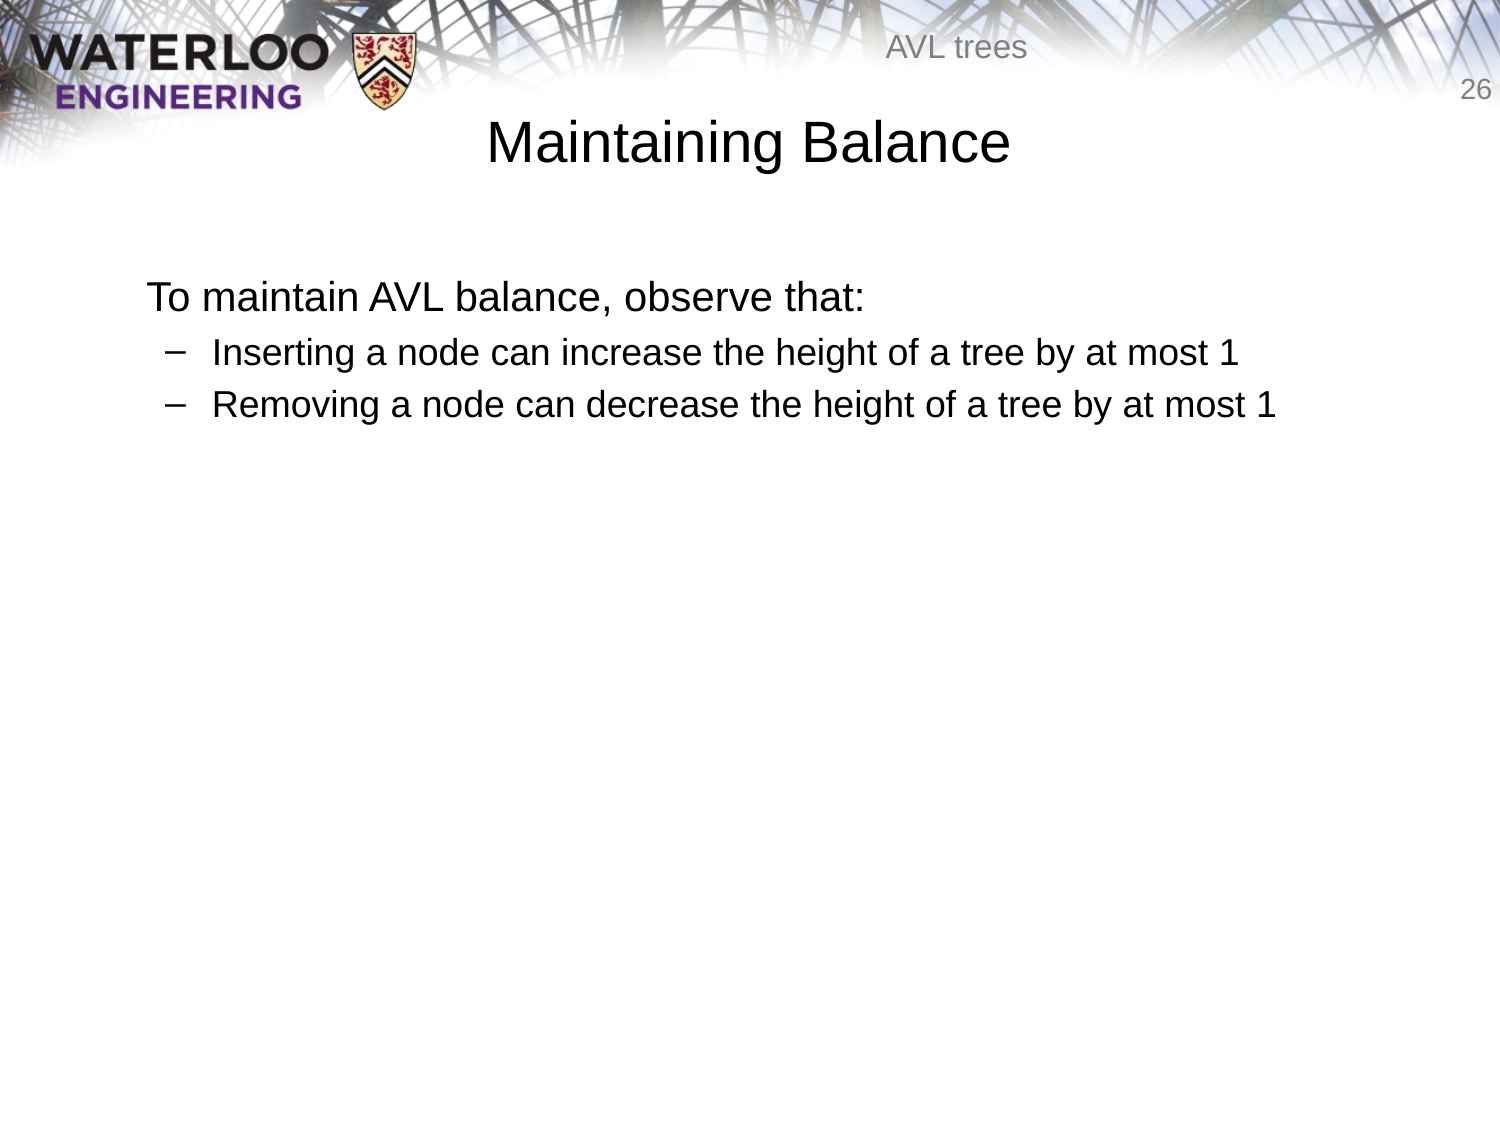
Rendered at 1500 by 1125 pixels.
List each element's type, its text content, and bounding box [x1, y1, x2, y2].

list To maintain AVL balance, observe that: Inserting a node can increase the height of a tree by at most 1 Removing a node can decrease the height of a tree by at most 1 [74, 262, 1426, 1006]
title Maintaining Balance [74, 44, 1426, 233]
picture [0, 0, 1500, 1125]
